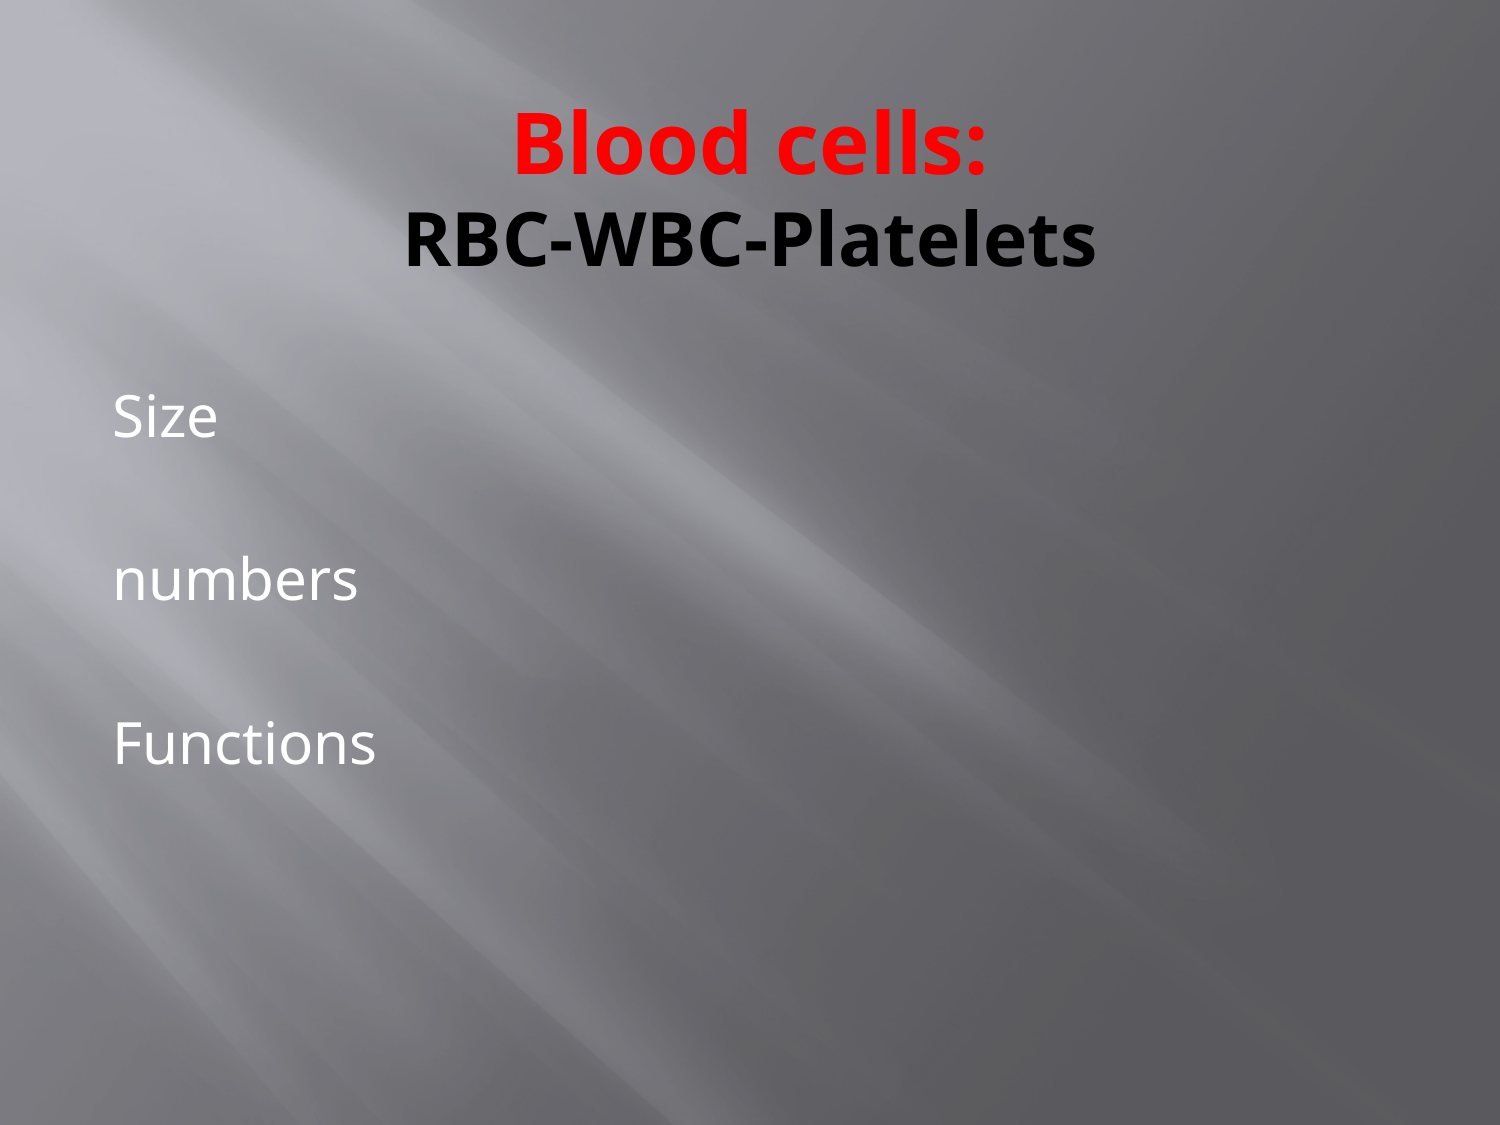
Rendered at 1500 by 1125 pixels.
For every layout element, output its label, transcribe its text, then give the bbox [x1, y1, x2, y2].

title Blood cells: RBC-WBC-Platelets [75, 45, 1425, 325]
list Size numbers Functions [75, 325, 1425, 1035]
